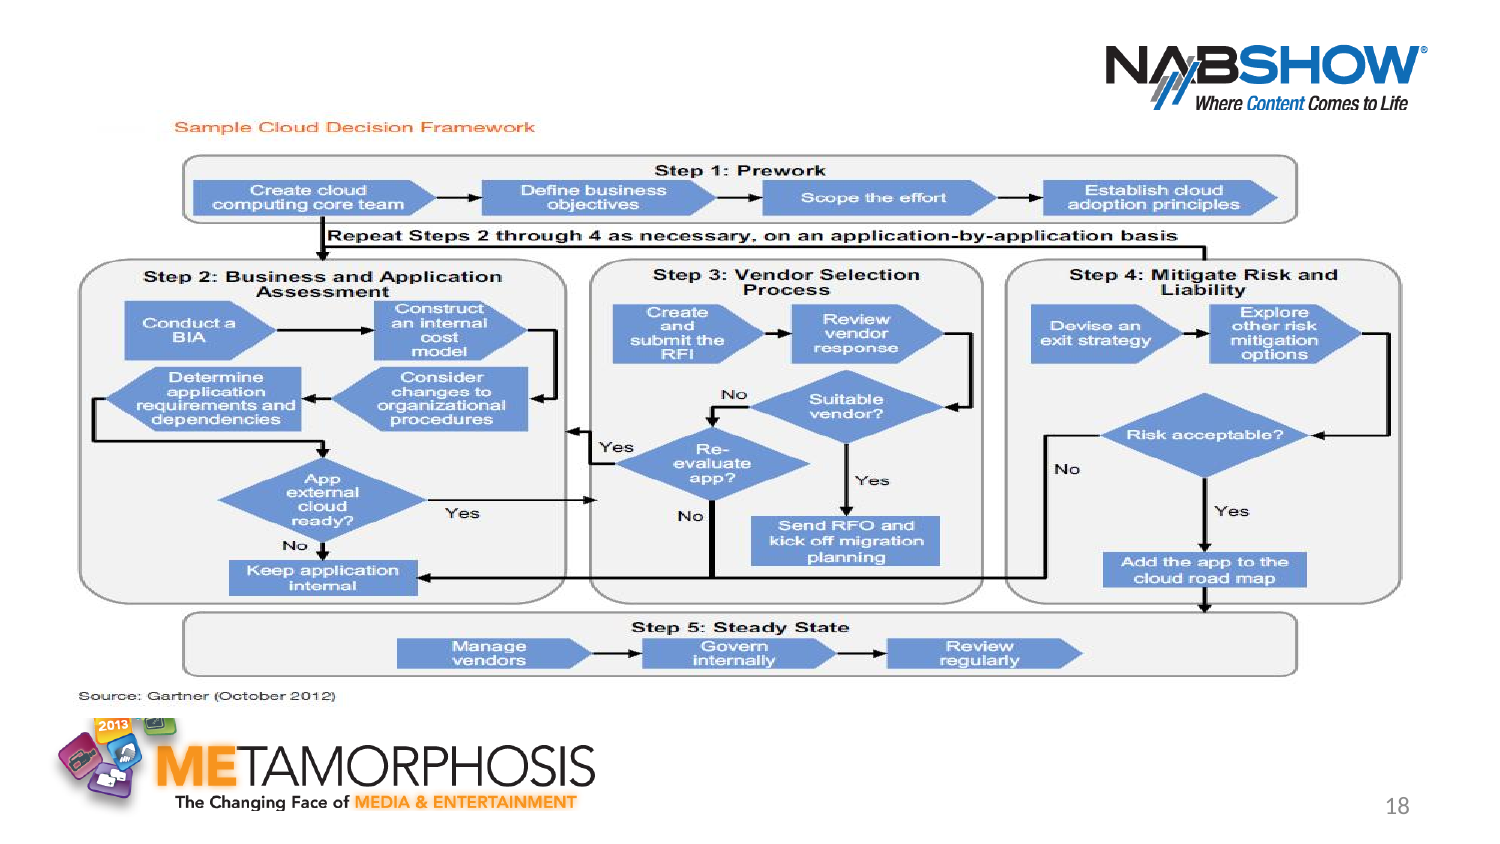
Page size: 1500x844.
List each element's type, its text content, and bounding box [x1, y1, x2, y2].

picture [0, 0, 1499, 844]
slide_number 18 [1074, 782, 1425, 827]
